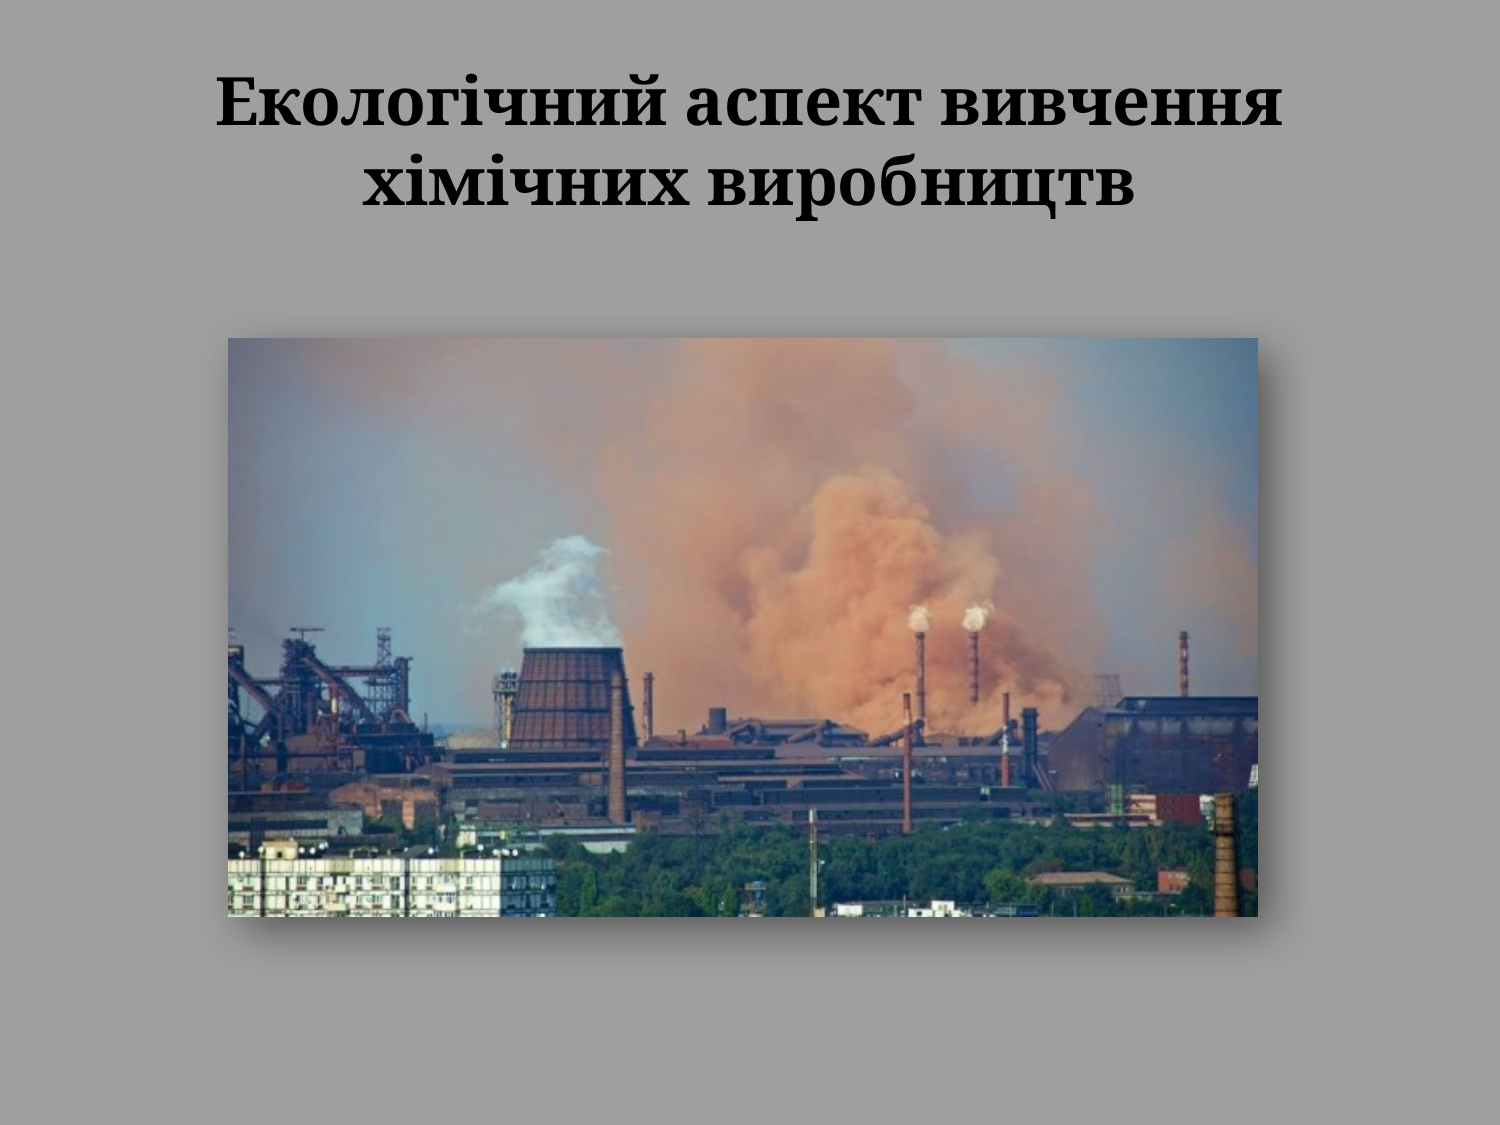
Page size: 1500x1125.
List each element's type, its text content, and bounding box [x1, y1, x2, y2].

title Екологічний аспект вивчення хімічних виробництв [75, 45, 1425, 233]
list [227, 337, 1258, 918]
